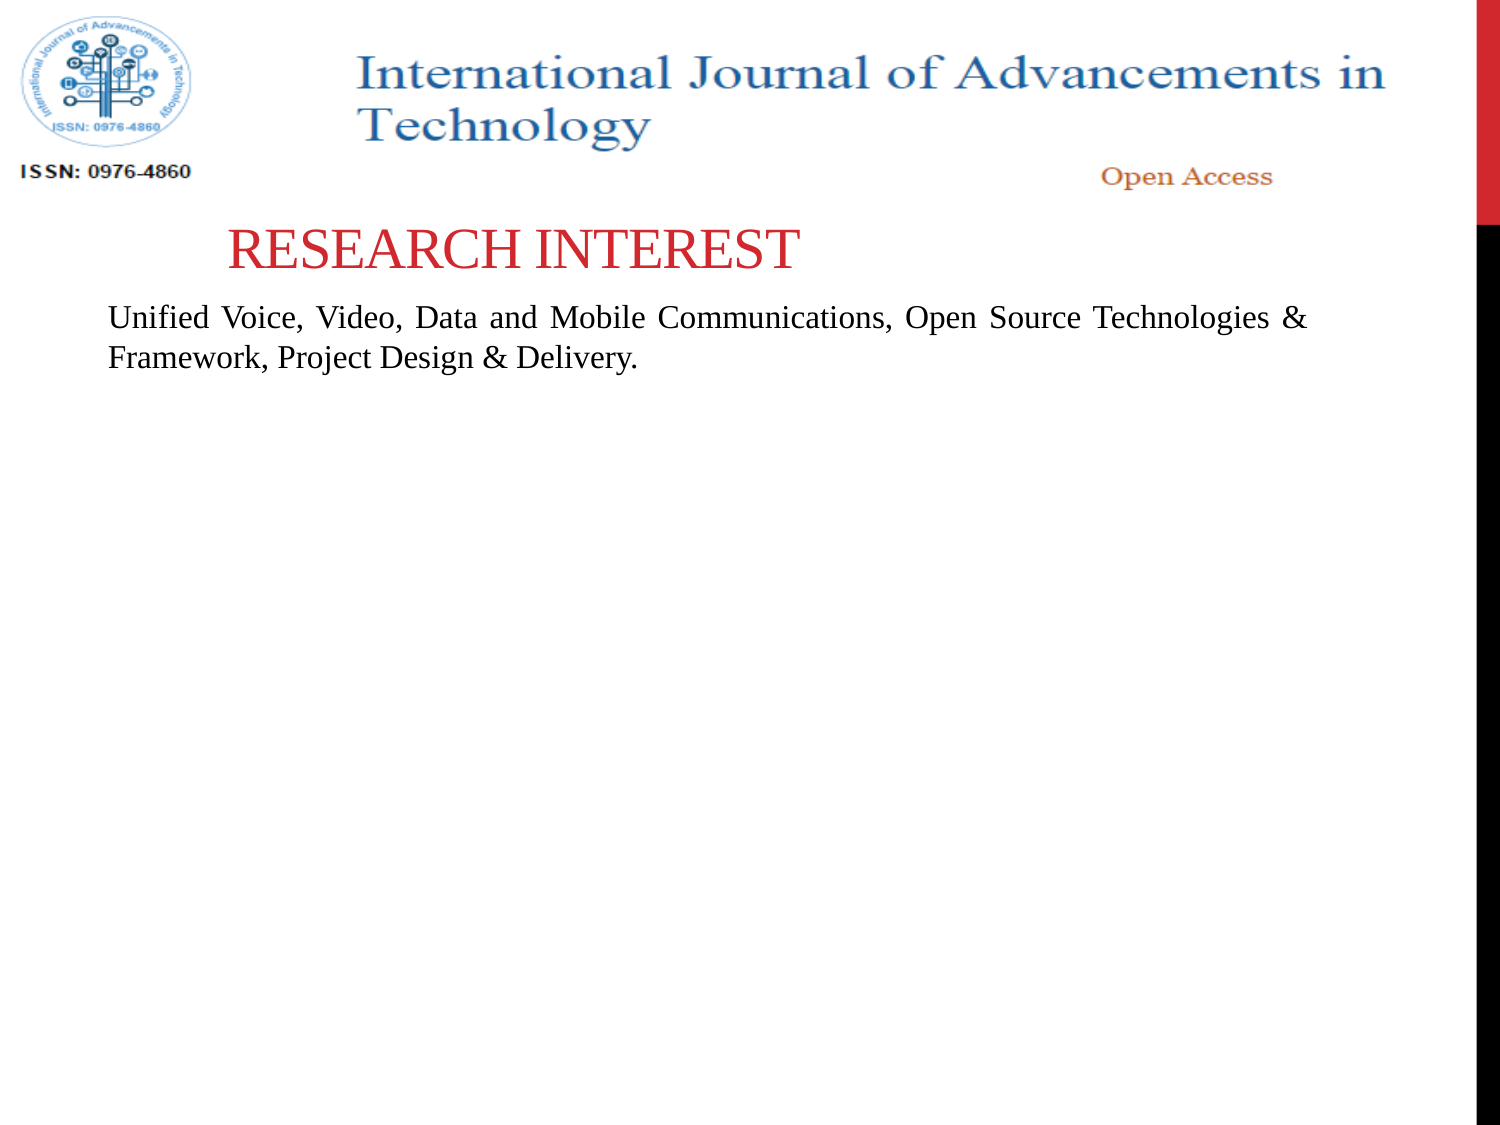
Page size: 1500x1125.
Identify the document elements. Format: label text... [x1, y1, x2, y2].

title Research Interest [212, 50, 1500, 288]
list Unified Voice, Video, Data and Mobile Communications, Open Source Technologies & Framework, Project Design & Delivery. [75, 287, 1325, 1005]
picture [0, 0, 1476, 202]
